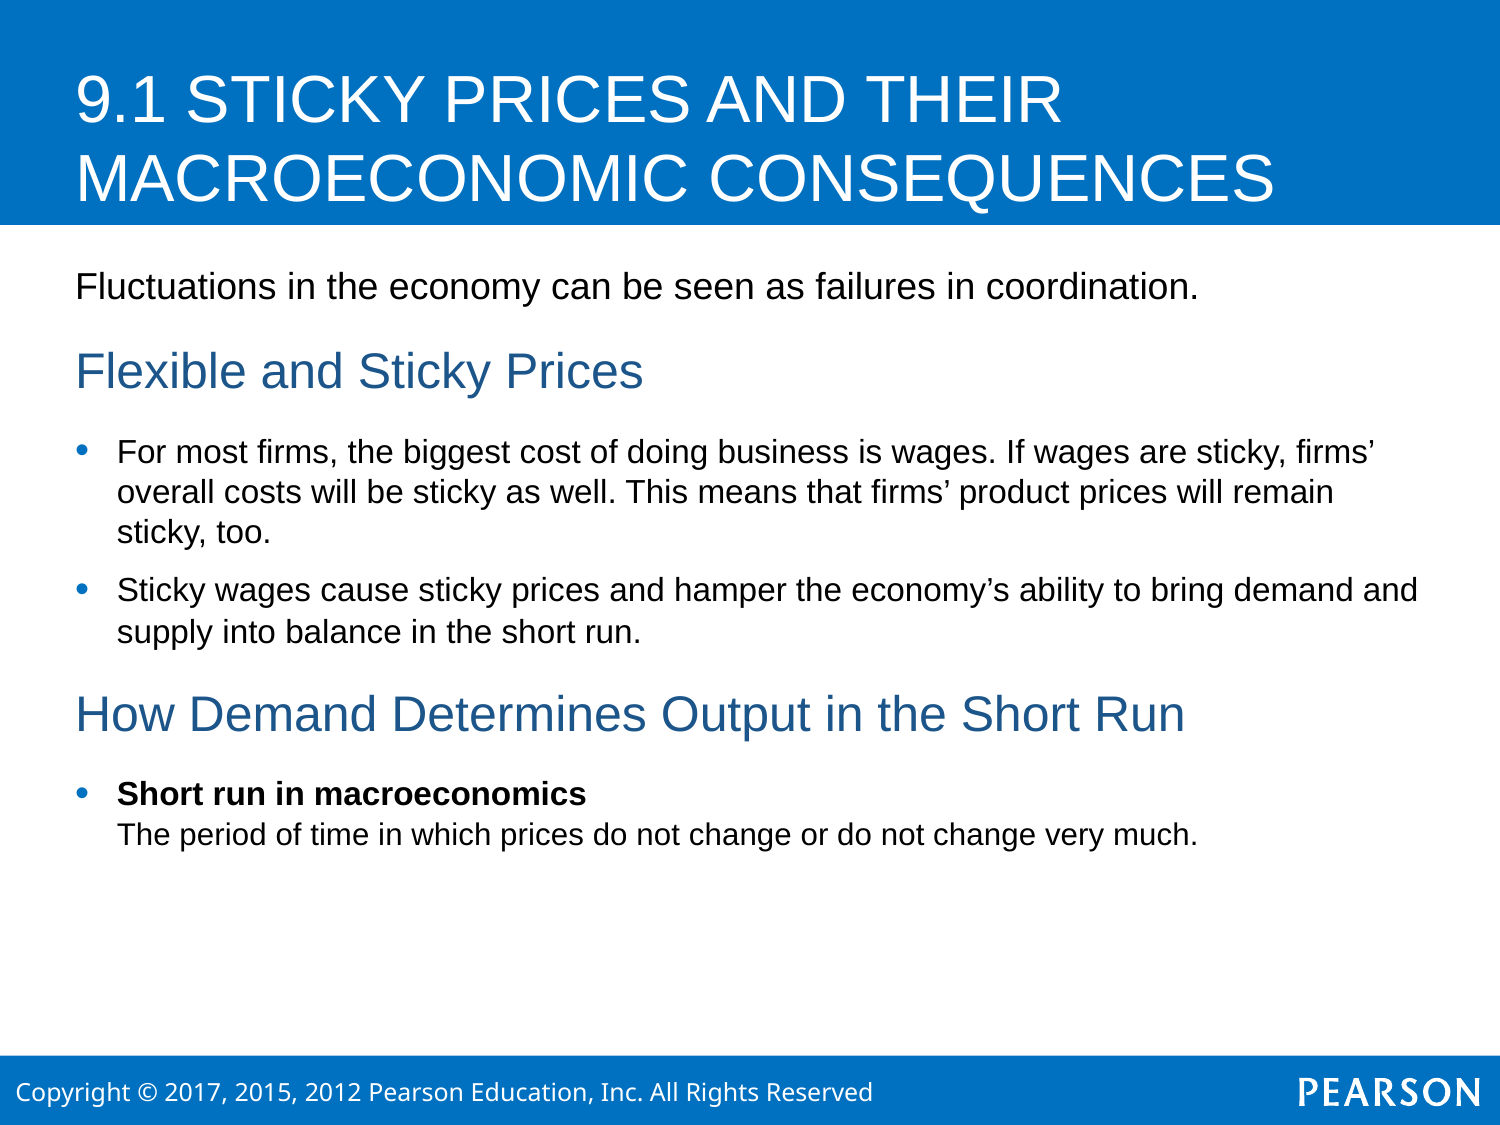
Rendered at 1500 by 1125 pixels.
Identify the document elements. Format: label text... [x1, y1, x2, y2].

title 9.1 STICKY PRICES AND THEIR MACROECONOMIC CONSEQUENCES [75, 35, 1425, 216]
list Fluctuations in the economy can be seen as failures in coordination. Flexible and Sticky Prices For most firms, the biggest cost of doing business is wages. If wages are sticky, firms’ overall costs will be sticky as well. This means that firms’ product prices will remain sticky, too. Sticky wages cause sticky prices and hamper the economy’s ability to bring demand and supply into balance in the short run. How Demand Determines Output in the Short Run Short run in macroeconomics The period of time in which prices do not change or do not change very much. [75, 262, 1425, 1005]
